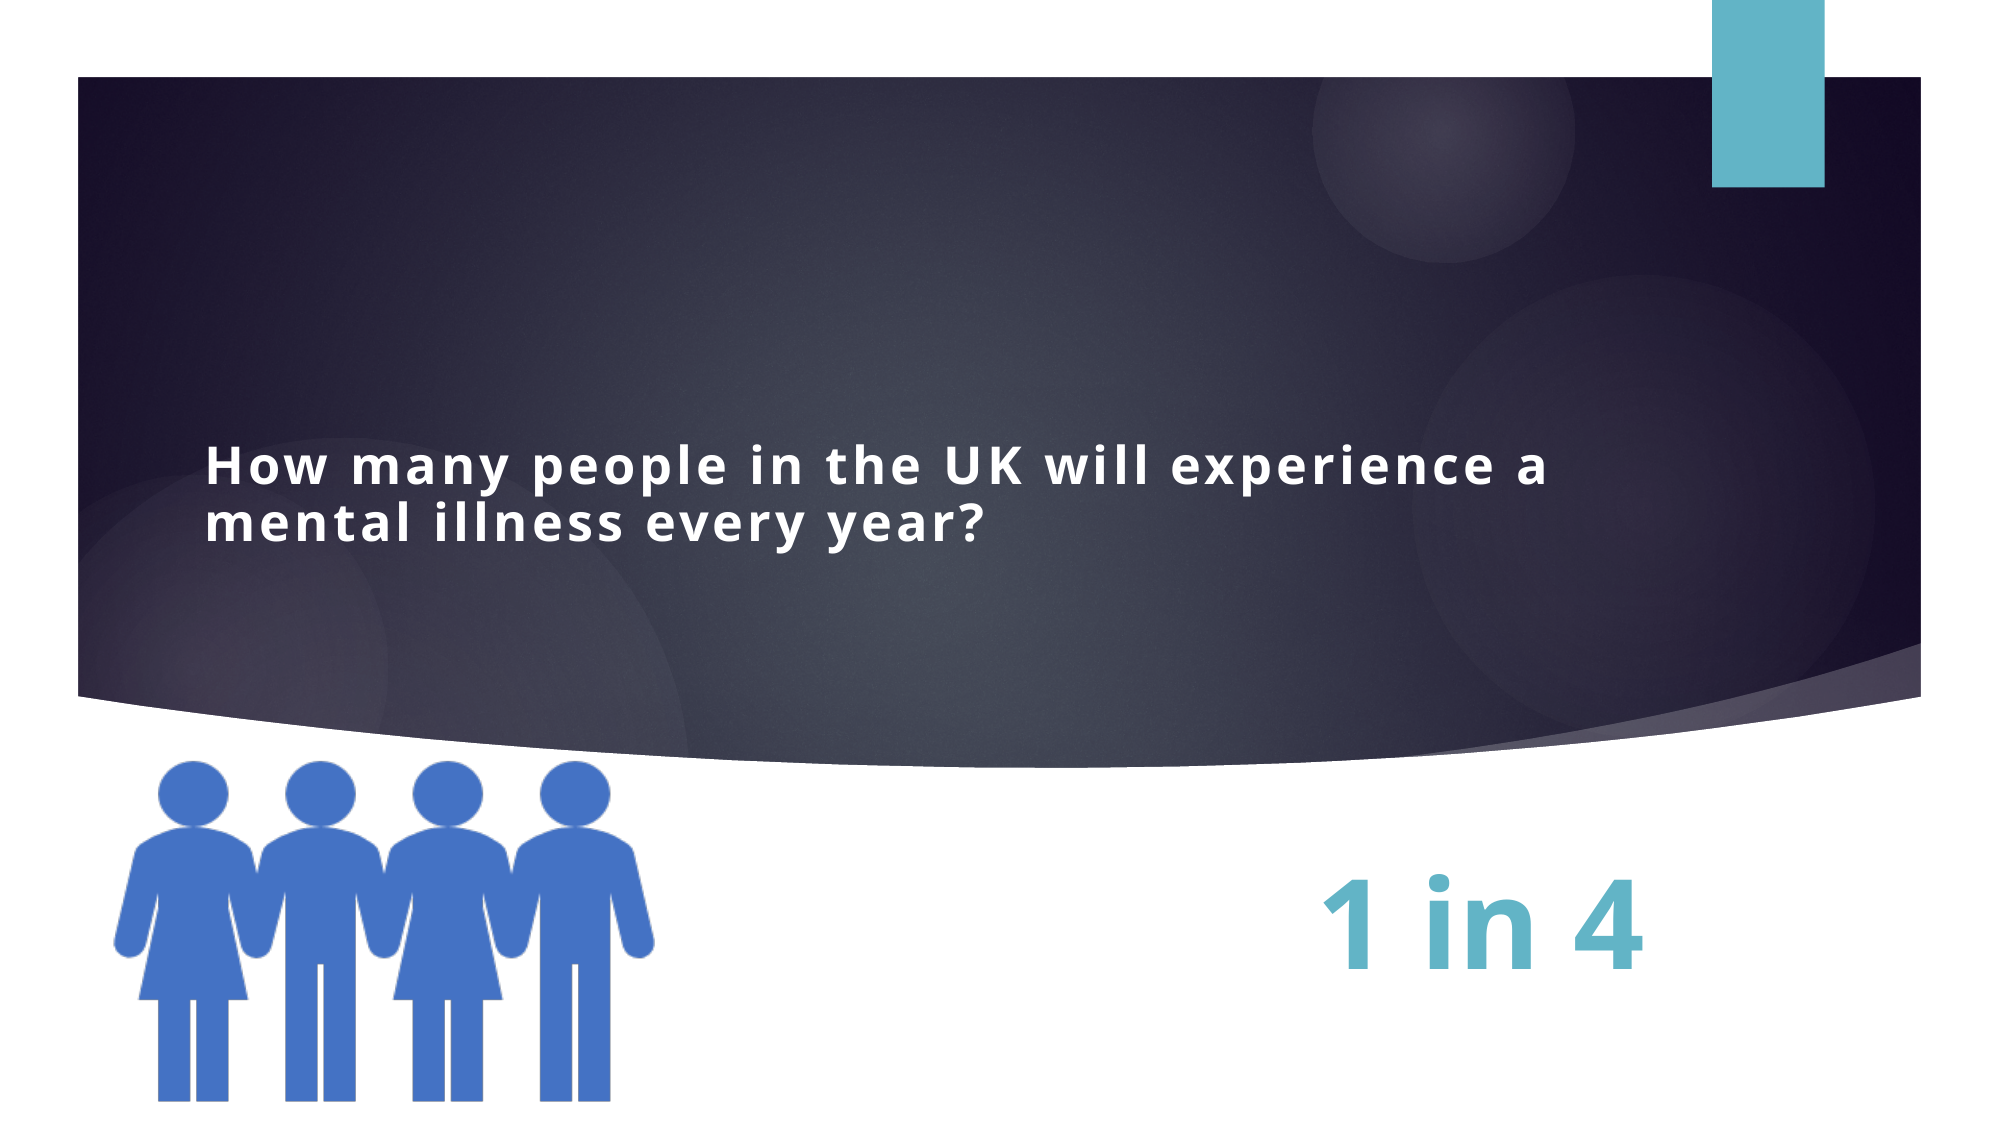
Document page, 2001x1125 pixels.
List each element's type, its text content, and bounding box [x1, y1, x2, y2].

list 1 in 4 [756, 822, 2000, 1047]
title How many people in the UK will experience a mental illness every year? [189, 388, 1638, 688]
picture [79, 645, 690, 1125]
